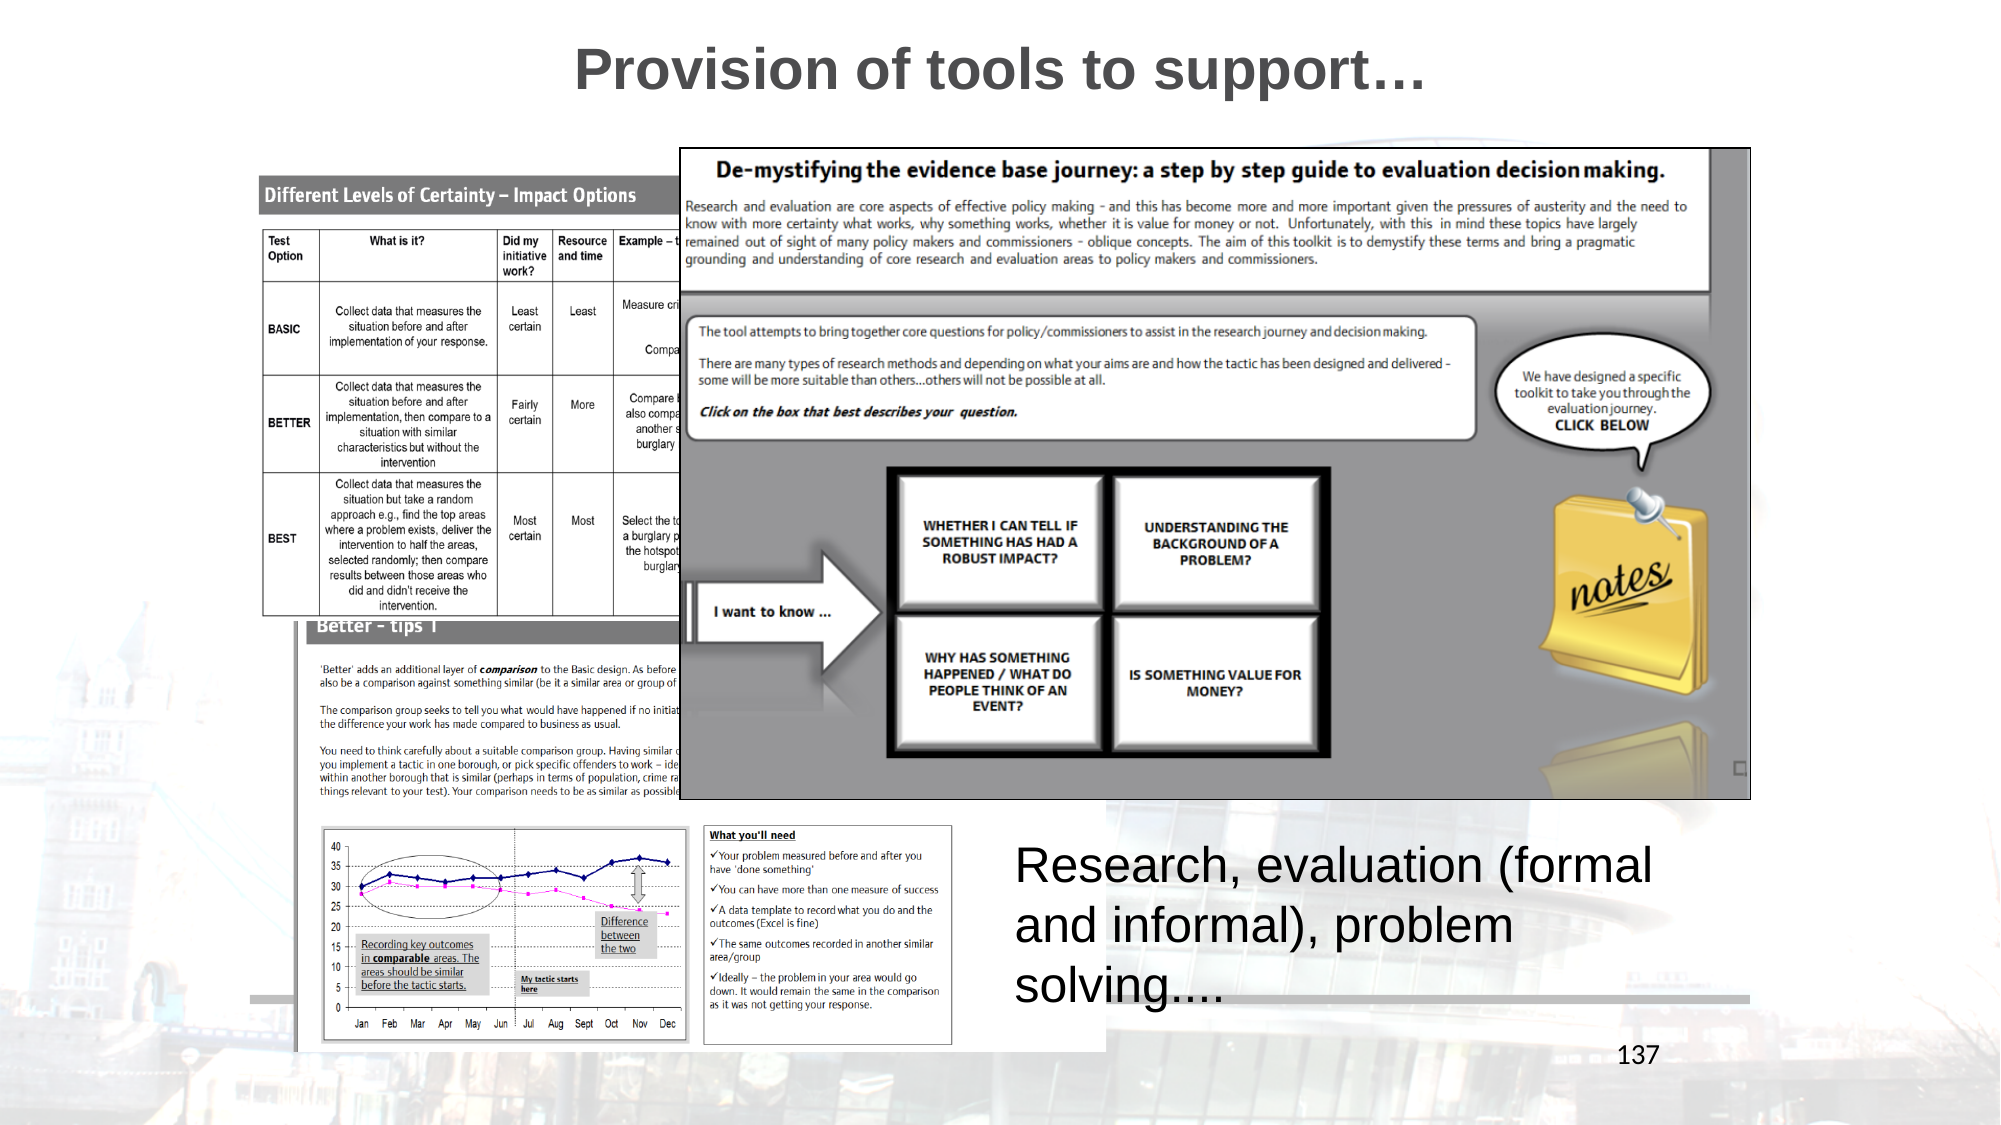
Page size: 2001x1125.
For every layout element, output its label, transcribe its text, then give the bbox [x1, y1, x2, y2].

text_box 137 [1325, 1027, 1675, 1106]
text_box Research, evaluation (formal and informal), problem solving.... [1107, 824, 1688, 1020]
picture [258, 148, 1751, 1052]
title Provision of tools to support… [326, 31, 1677, 102]
